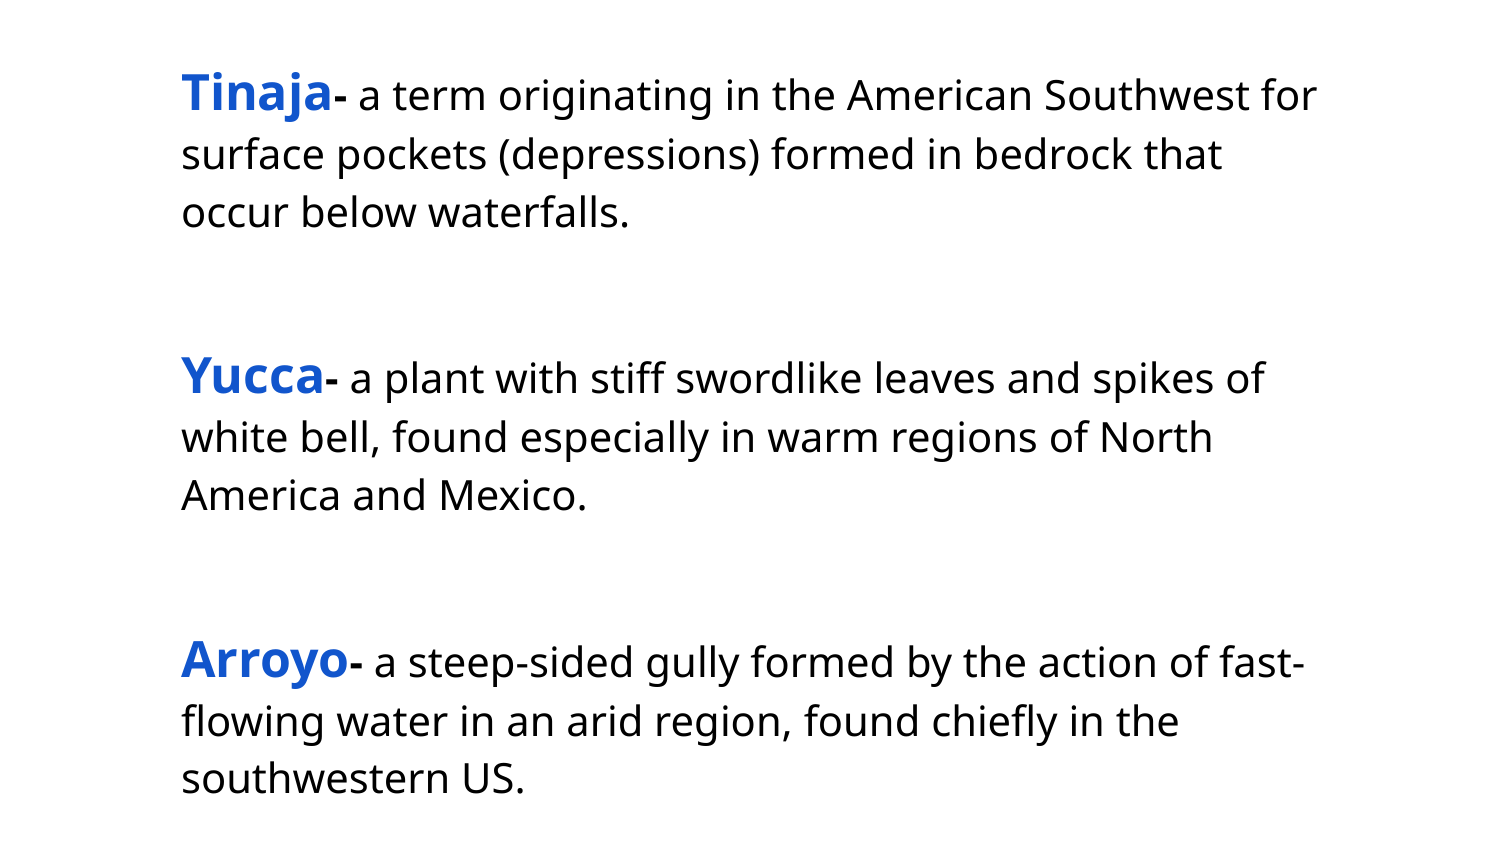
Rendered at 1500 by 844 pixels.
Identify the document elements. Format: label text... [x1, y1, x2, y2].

text_box Tinaja- a term originating in the American Southwest for surface pockets (depressions) formed in bedrock that occur below waterfalls. Yucca- a plant with stiff swordlike leaves and spikes of white bell, found especially in warm regions of North America and Mexico. Arroyo- a steep-sided gully formed by the action of fast-flowing water in an arid region, found chiefly in the southwestern US. [166, 36, 1334, 844]
